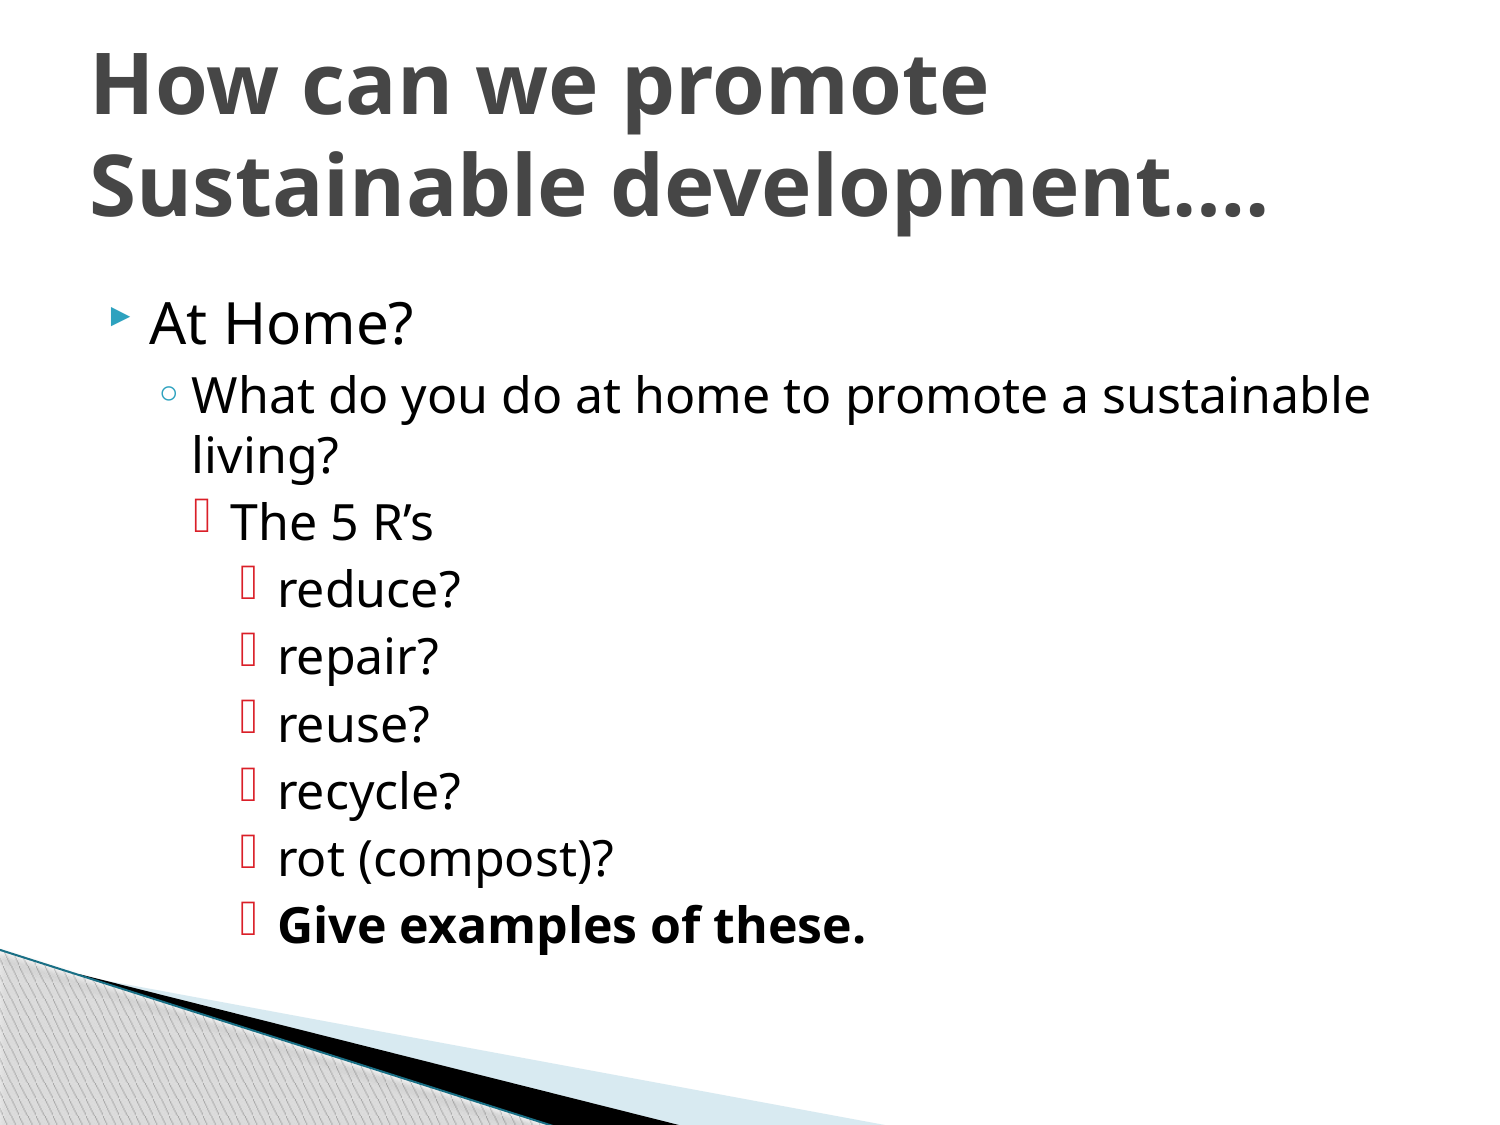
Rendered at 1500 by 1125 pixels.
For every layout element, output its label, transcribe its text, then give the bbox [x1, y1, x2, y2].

title How can we promote Sustainable development…. [75, 0, 1425, 263]
list At Home? What do you do at home to promote a sustainable living? The 5 R’s reduce? repair? reuse? recycle? rot (compost)? Give examples of these. [75, 278, 1425, 1022]
